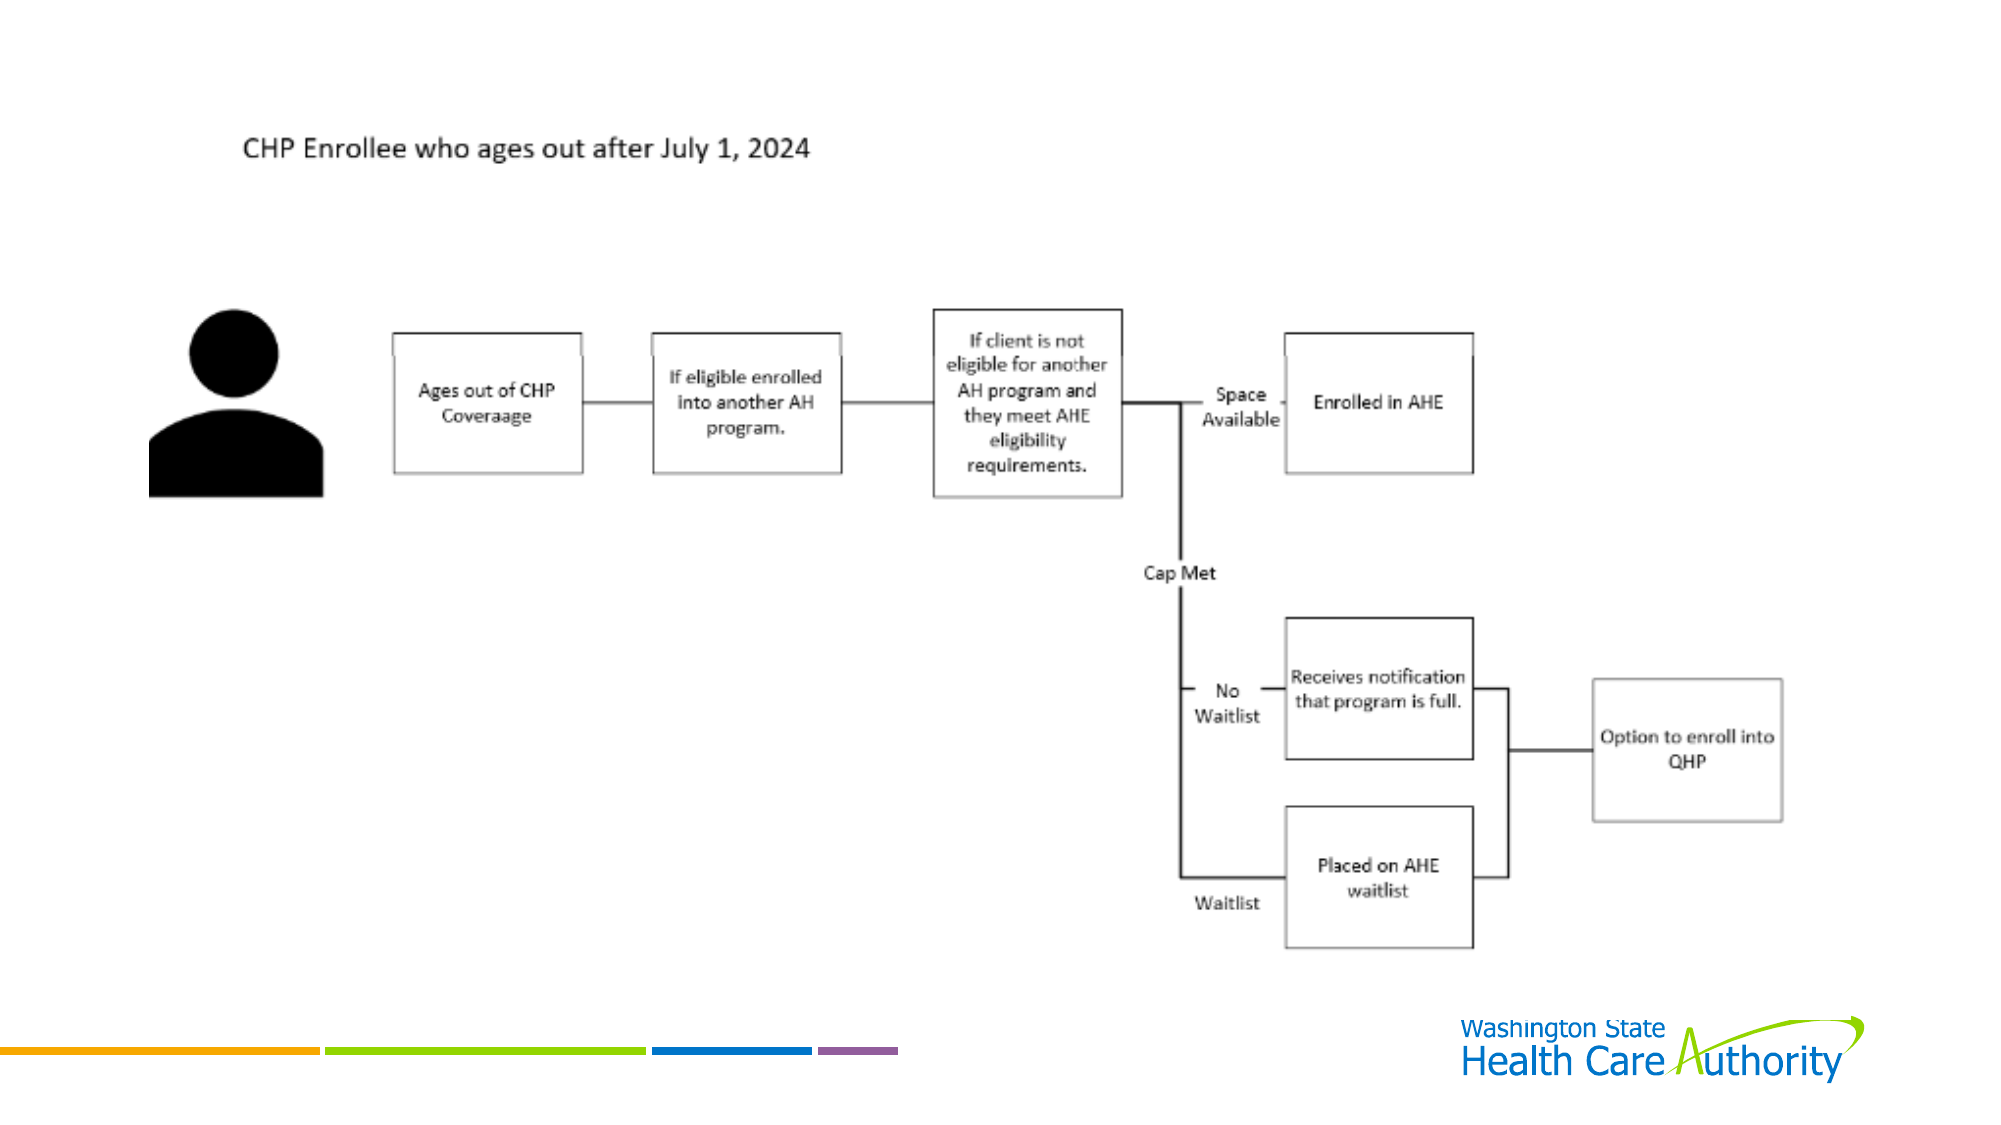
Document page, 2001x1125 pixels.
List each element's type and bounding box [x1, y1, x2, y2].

picture [149, 105, 1851, 1020]
